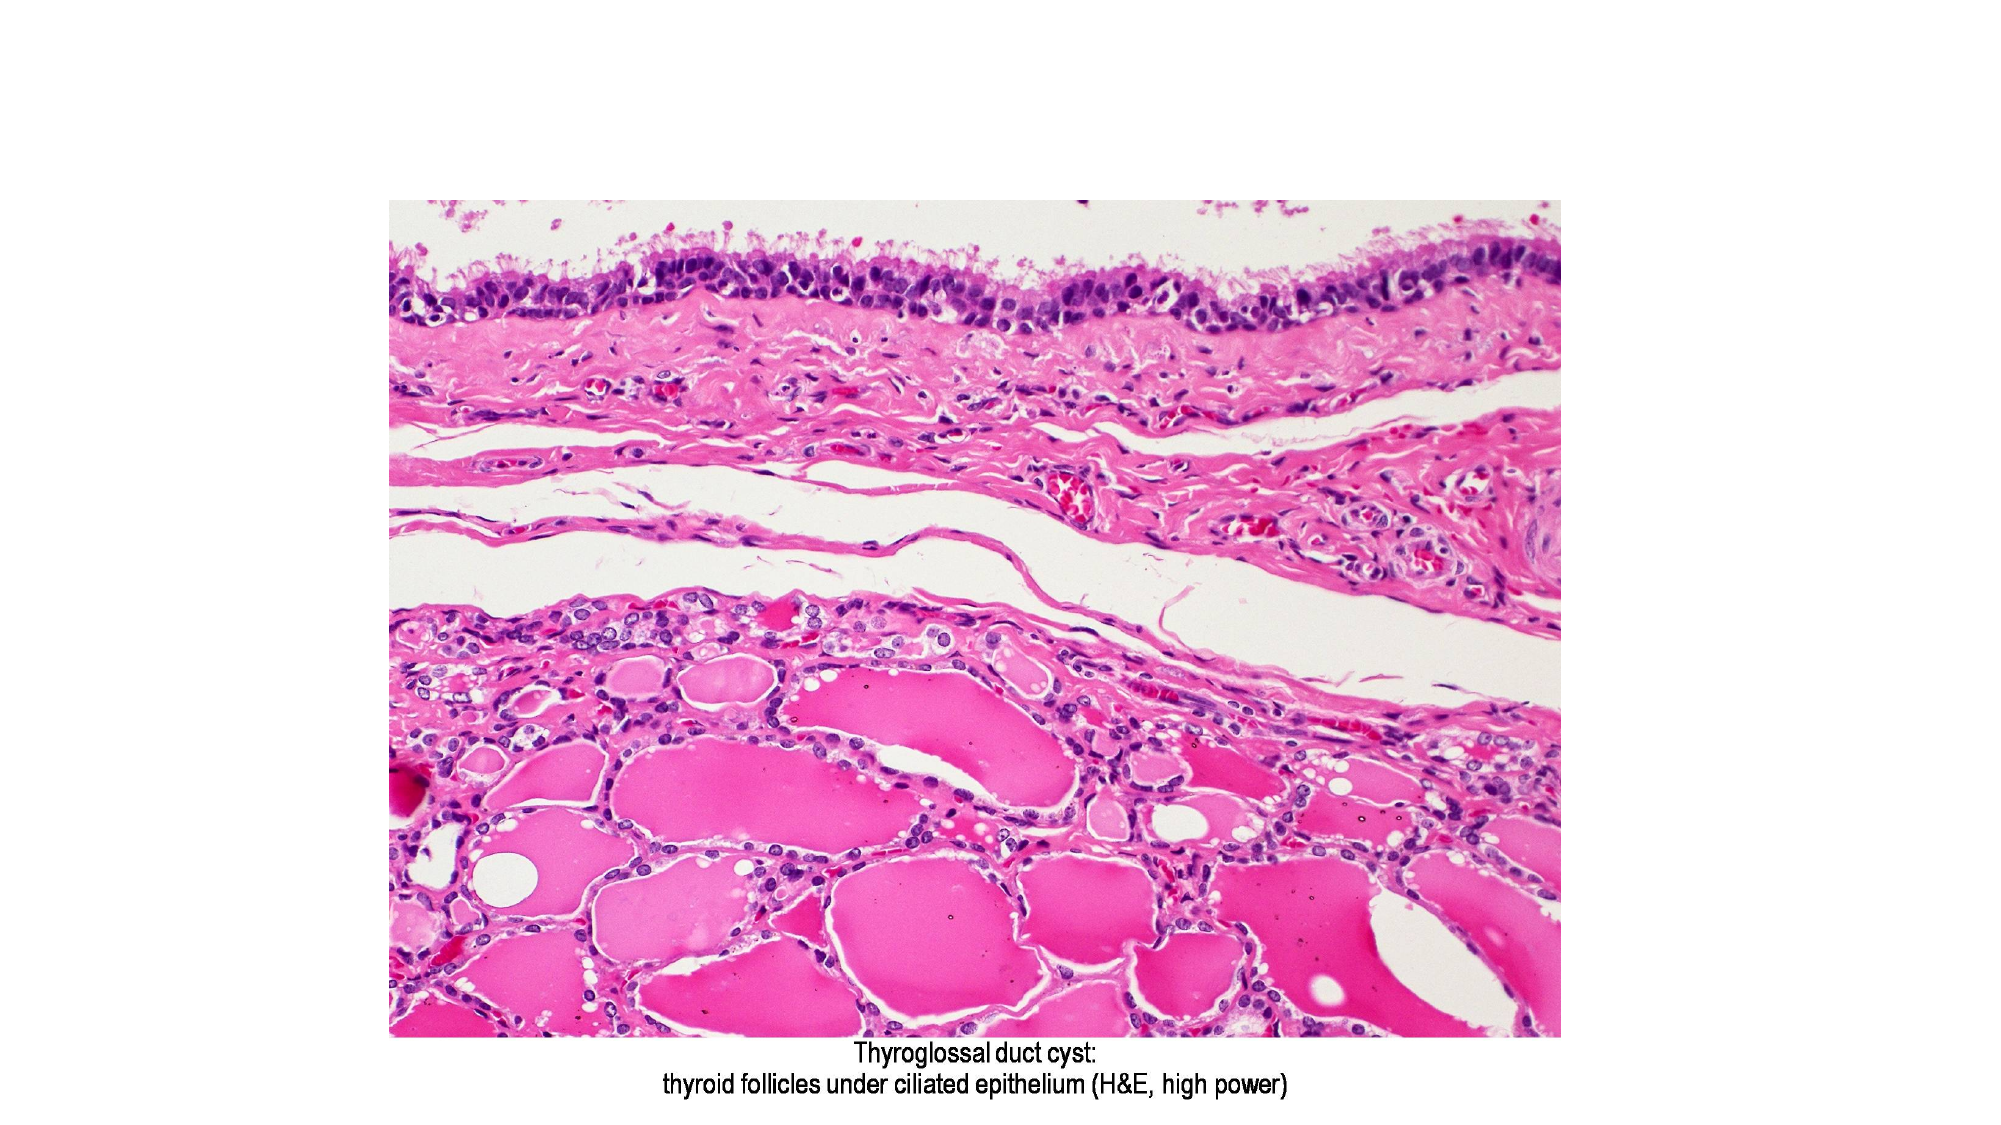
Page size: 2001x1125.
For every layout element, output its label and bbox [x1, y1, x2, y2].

list [389, 200, 1561, 1100]
